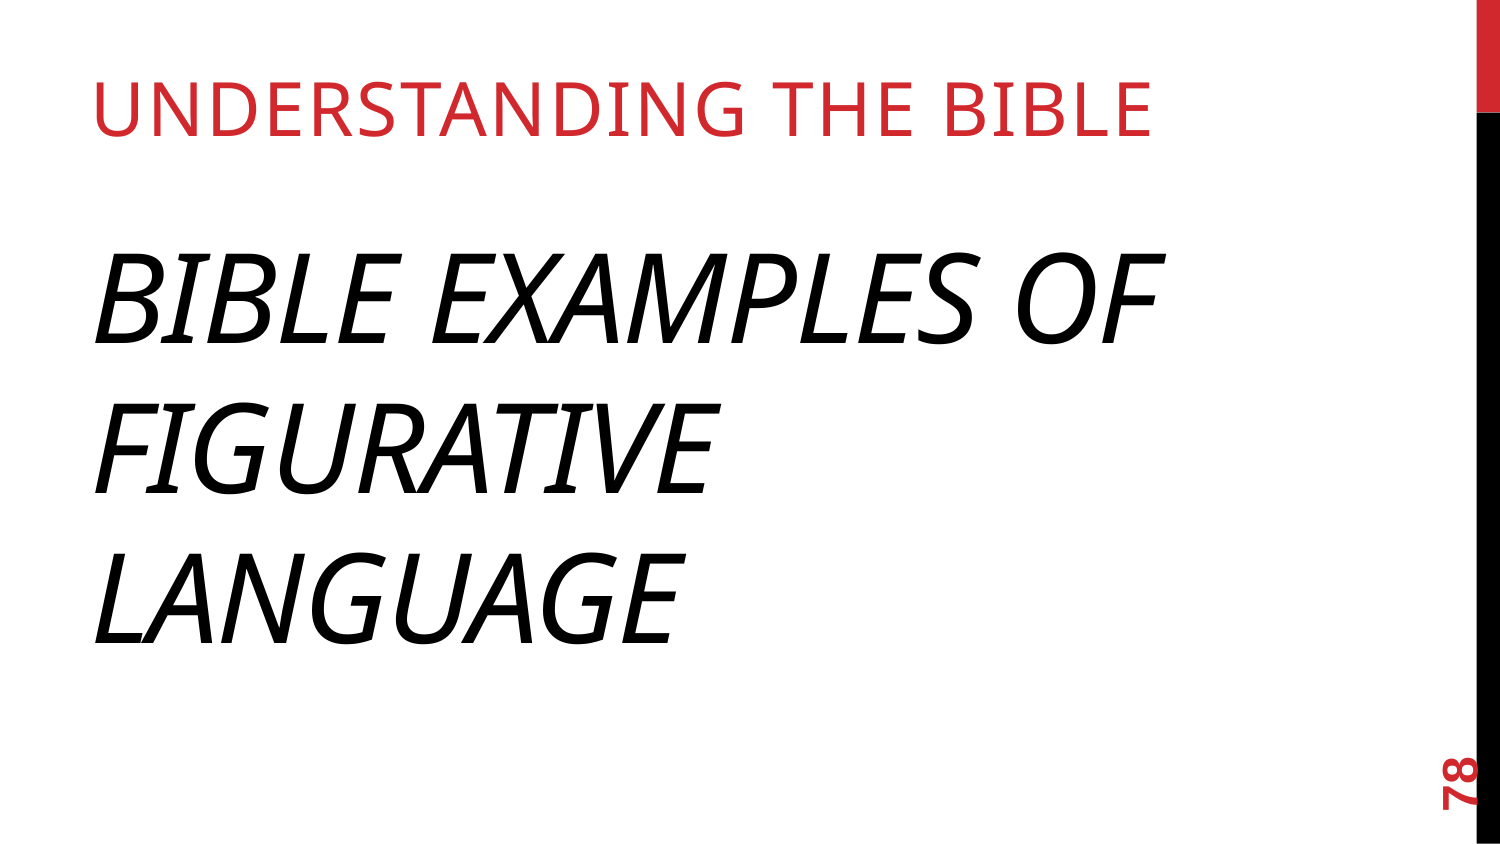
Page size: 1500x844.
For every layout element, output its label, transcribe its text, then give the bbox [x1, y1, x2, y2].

title Bible Examples of Figurative Language [75, 178, 1350, 710]
slide_number 78 [1427, 665, 1488, 828]
list Understanding the Bible [75, 28, 1350, 160]
